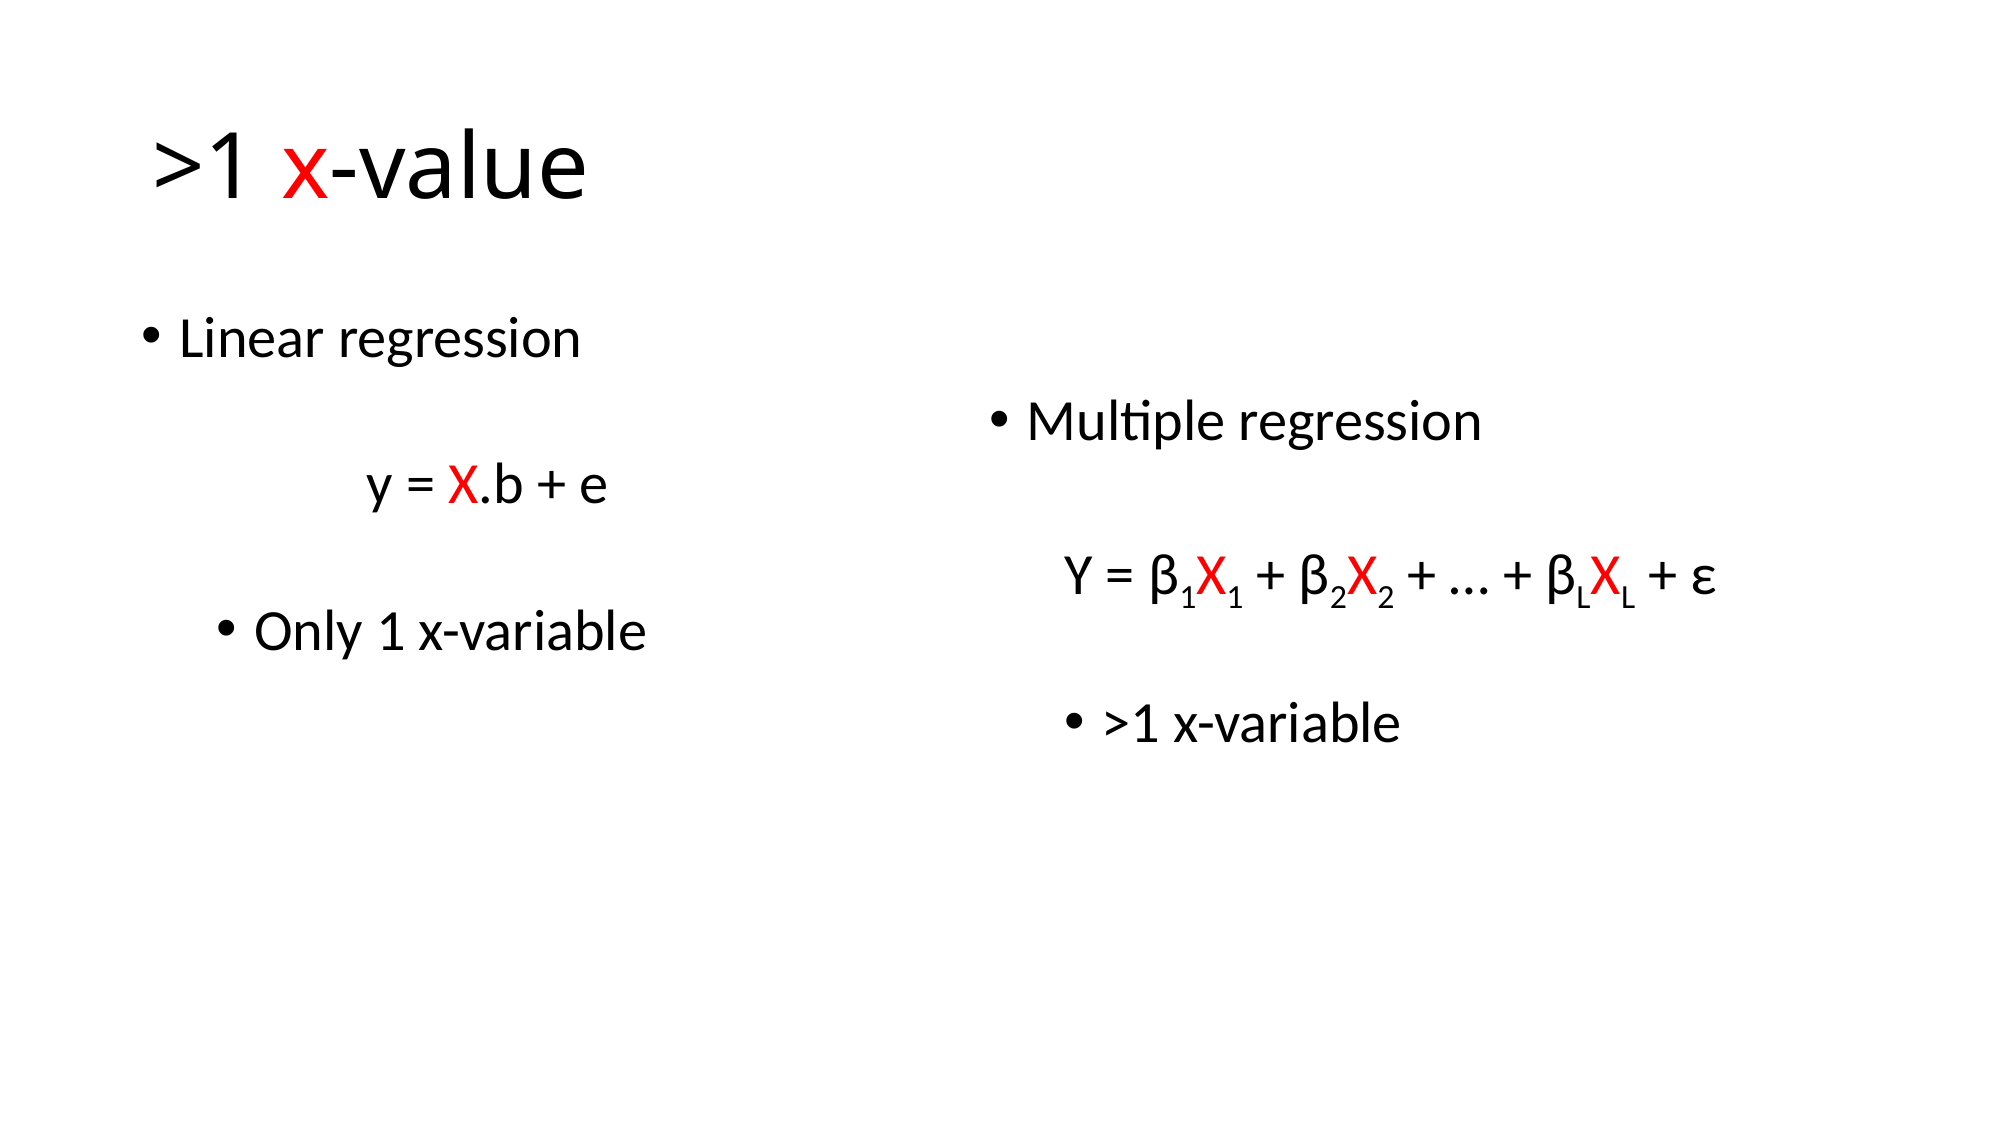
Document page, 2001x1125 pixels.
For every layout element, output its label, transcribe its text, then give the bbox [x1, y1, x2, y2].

list Linear regression y = X.b + e Only 1 x-variable Multiple regression Y = β1X1 + β2X2 + … + βLXL + ε >1 x-variable [126, 299, 1852, 1014]
title >1 x-value [137, 59, 1863, 278]
